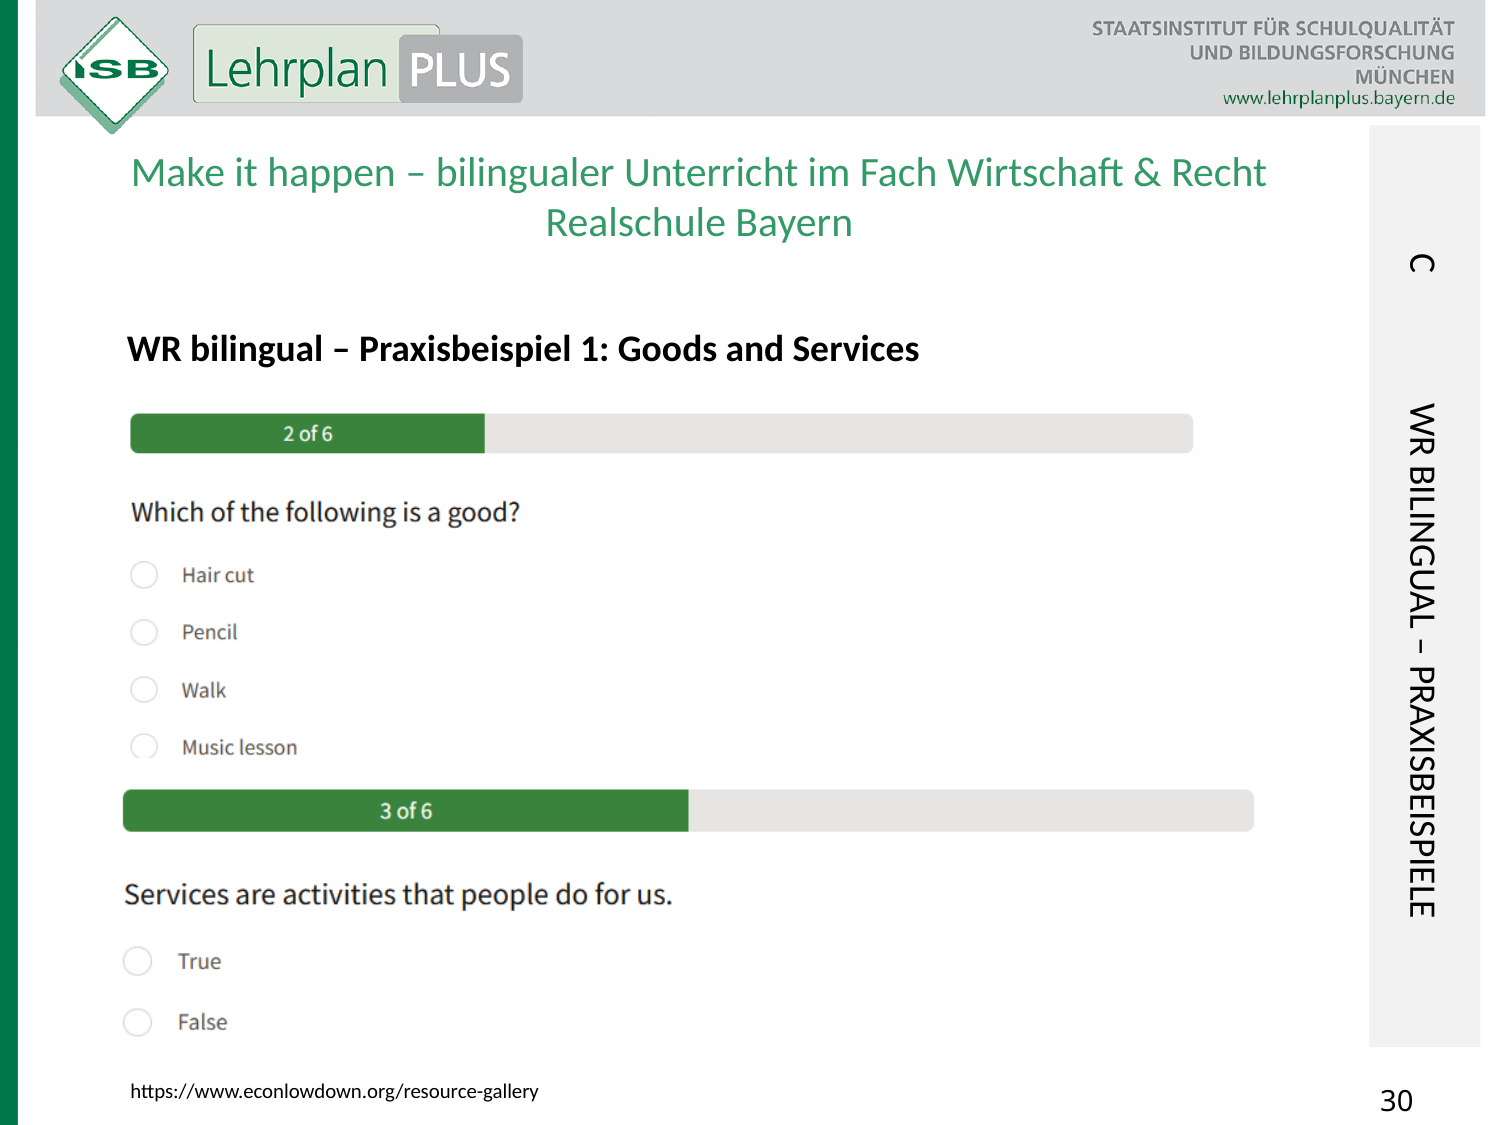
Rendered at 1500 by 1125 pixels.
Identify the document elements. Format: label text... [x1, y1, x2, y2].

picture [0, 0, 1500, 1125]
text_box WR bilingual – Praxisbeispiel 1: Goods and Services [112, 316, 951, 377]
text_box https://www.econlowdown.org/resource-gallery [115, 1089, 866, 1111]
slide_number 30 [1366, 1074, 1422, 1125]
text_box Make it happen – bilingualer Unterricht im Fach Wirtschaft & Recht Realschule Bayern [29, 137, 1370, 253]
text_box C WR BILINGUAL – PRAXISBEISPIELE [1369, 125, 1481, 1047]
